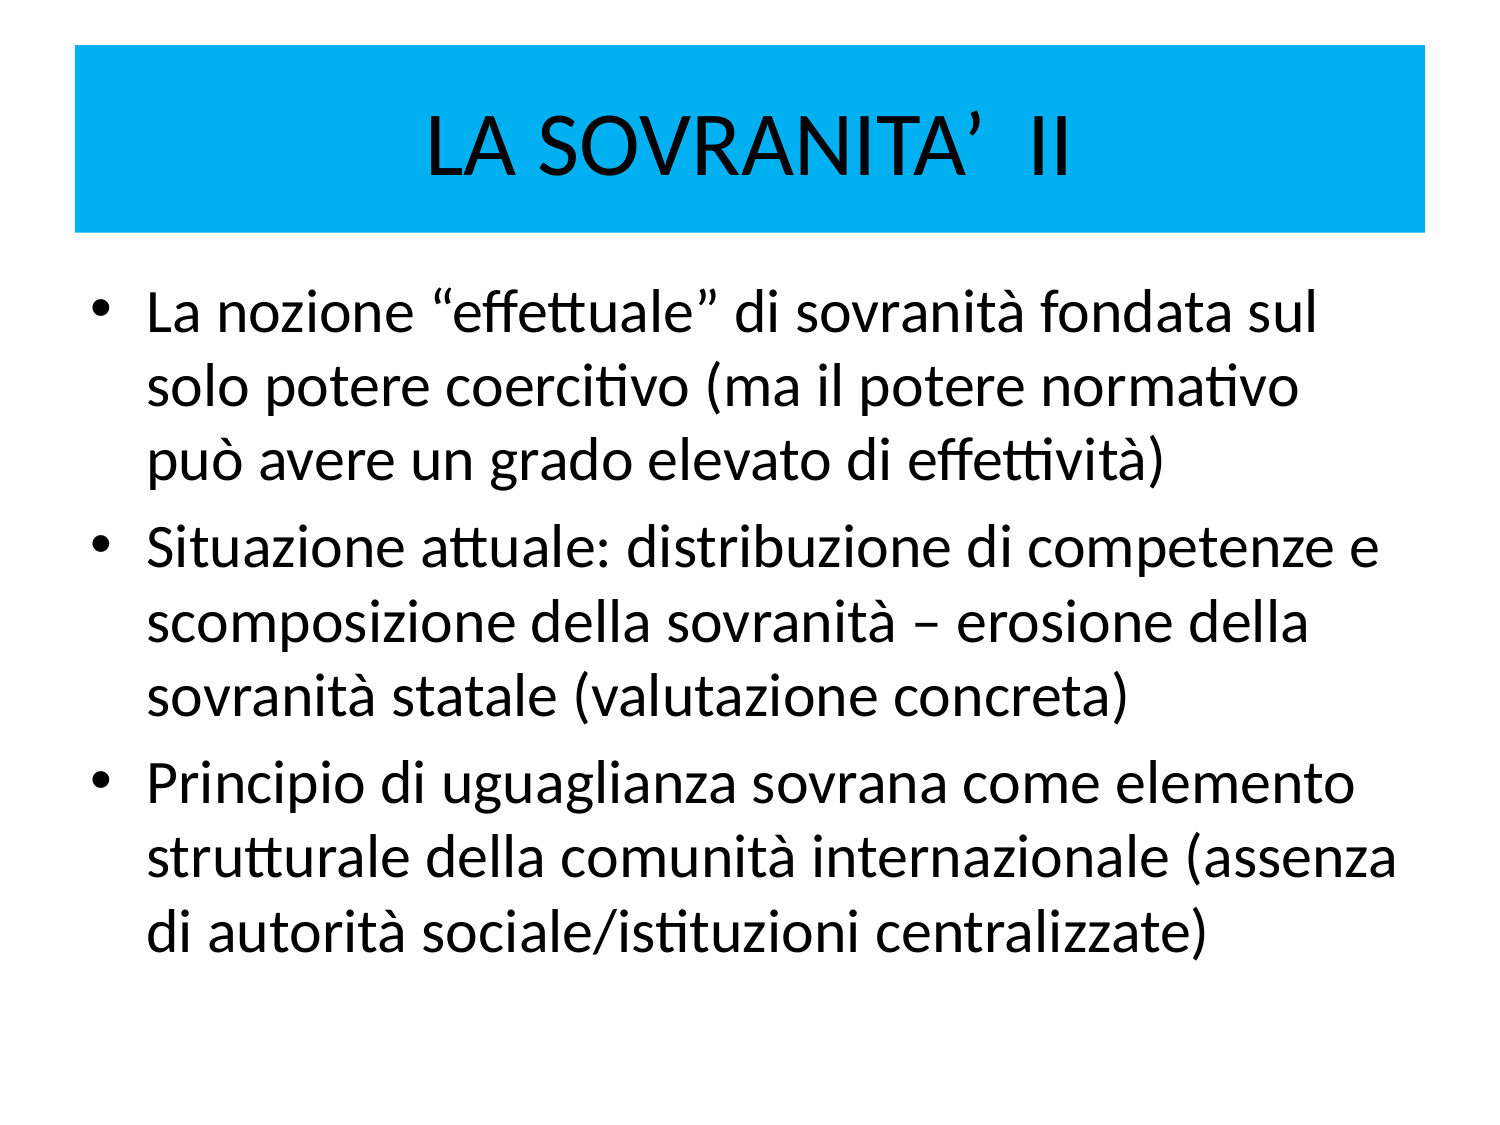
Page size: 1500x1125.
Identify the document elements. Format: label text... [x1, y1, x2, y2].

title LA SOVRANITA’ II [75, 45, 1425, 233]
list La nozione “effettuale” di sovranità fondata sul solo potere coercitivo (ma il potere normativo può avere un grado elevato di effettività) Situazione attuale: distribuzione di competenze e scomposizione della sovranità – erosione della sovranità statale (valutazione concreta) Principio di uguaglianza sovrana come elemento strutturale della comunità internazionale (assenza di autorità sociale/istituzioni centralizzate) [75, 262, 1425, 1005]
